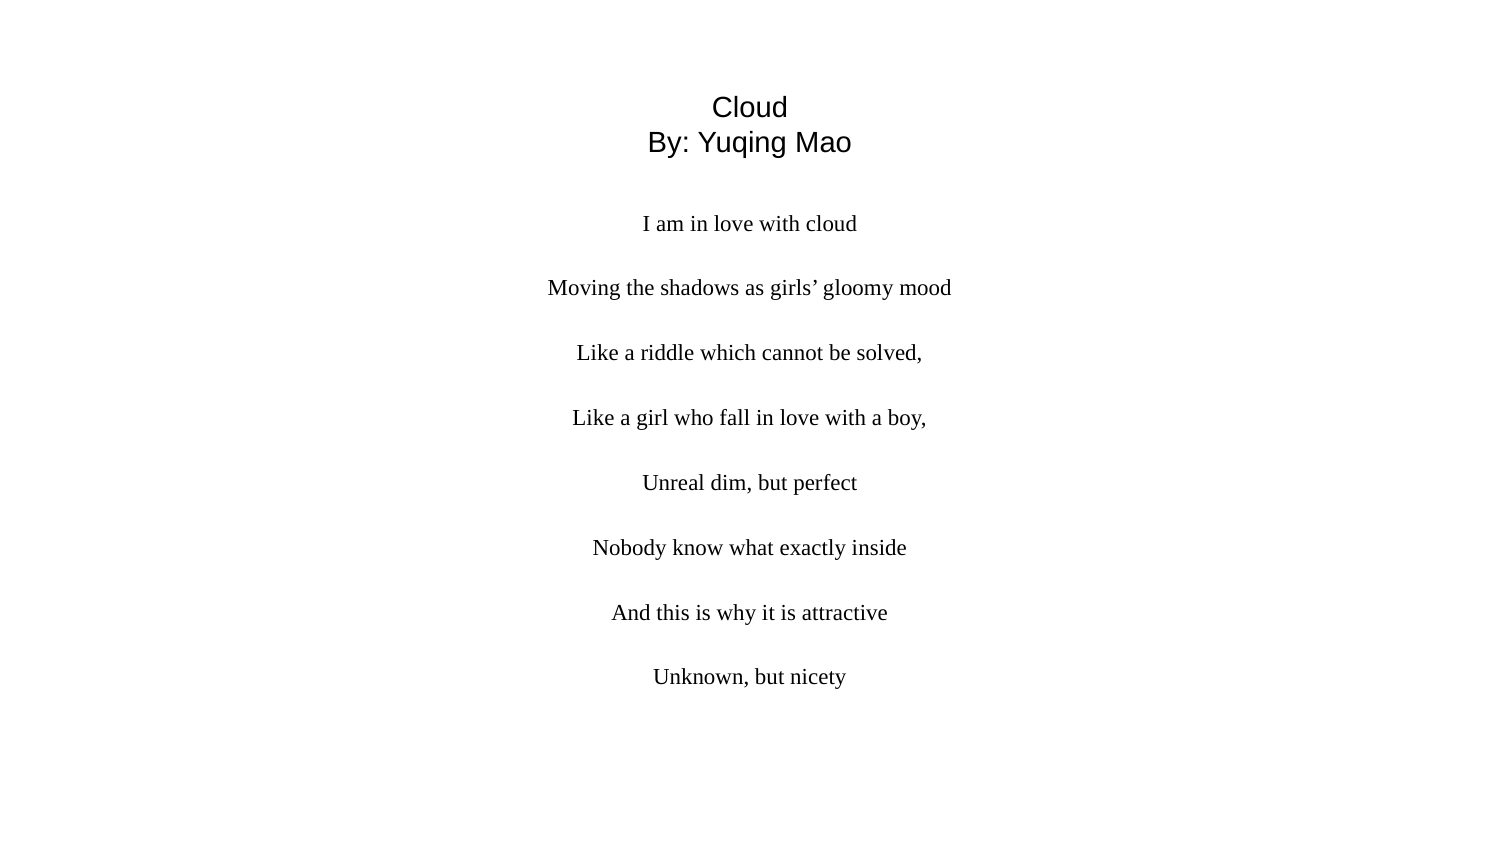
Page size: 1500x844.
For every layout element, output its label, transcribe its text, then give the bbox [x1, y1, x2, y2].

list I am in love with cloud Moving the shadows as girls’ gloomy mood Like a riddle which cannot be solved, Like a girl who fall in love with a boy, Unreal dim, but perfect Nobody know what exactly inside And this is why it is attractive Unknown, but nicety [51, 189, 1449, 750]
title Cloud By: Yuqing Mao [51, 72, 1449, 167]
